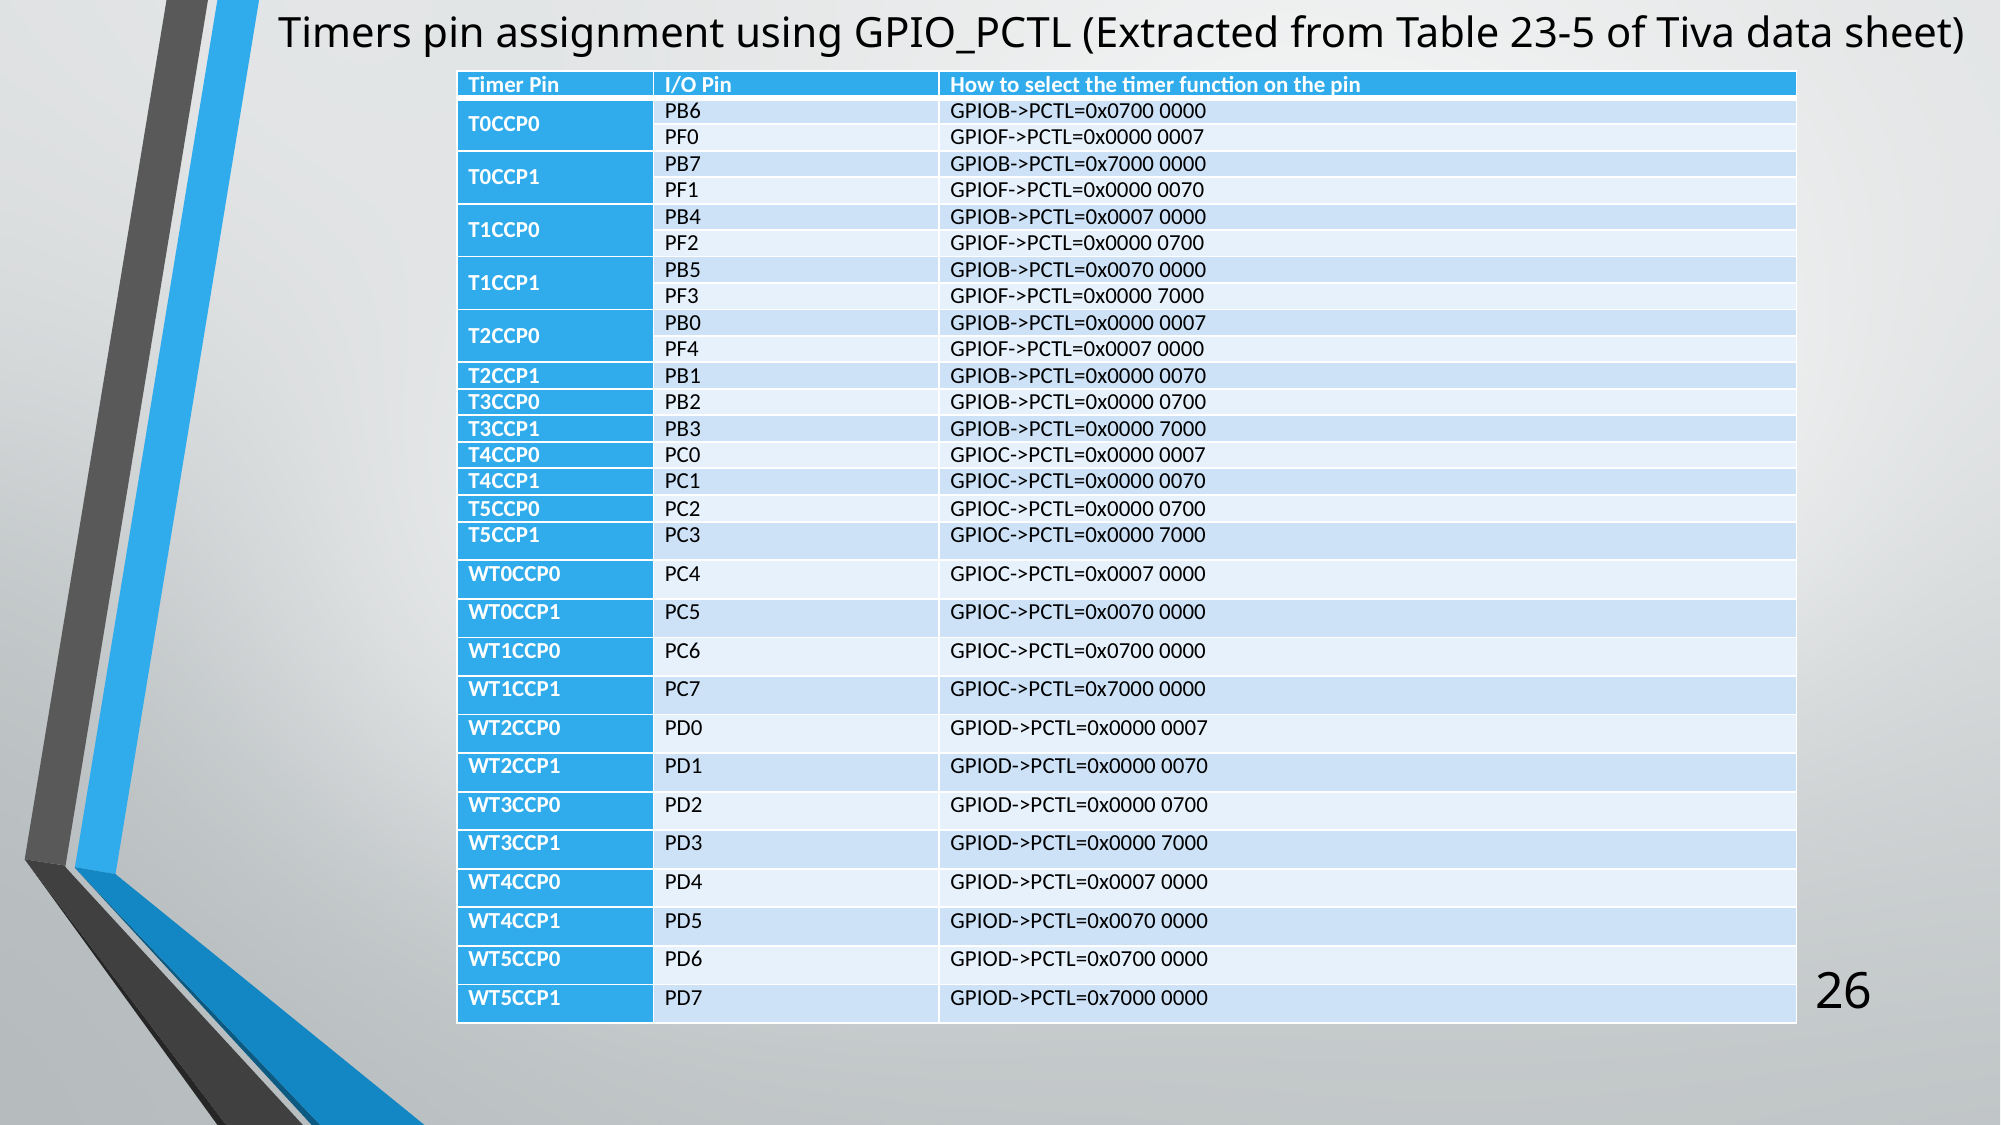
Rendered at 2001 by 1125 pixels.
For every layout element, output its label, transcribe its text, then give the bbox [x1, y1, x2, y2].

table_cell T3CCP0 [458, 390, 653, 414]
table_cell PC3 [654, 523, 938, 559]
table_cell WT4CCP1 [458, 908, 653, 945]
table_cell PD3 [654, 831, 938, 868]
table_cell WT1CCP0 [458, 638, 653, 675]
table_cell GPIOF->PCTL=0x0000 0070 [940, 178, 1796, 203]
table_cell GPIOD->PCTL=0x7000 0000 [940, 985, 1796, 1022]
table_cell GPIOC->PCTL=0x0700 0000 [940, 638, 1796, 675]
table_cell T1CCP1 [458, 257, 653, 309]
table_cell T4CCP0 [458, 443, 653, 467]
table_cell T2CCP0 [458, 310, 653, 361]
table_cell GPIOB->PCTL=0x0007 0000 [940, 205, 1796, 229]
table_cell PC0 [654, 443, 938, 467]
table_cell PD6 [654, 947, 938, 984]
title Timers pin assignment using GPIO_PCTL (Extracted from Table 23-5 of Tiva data sheet) [243, 0, 2000, 63]
table_cell PD7 [654, 985, 938, 1022]
table_cell PF1 [654, 178, 938, 203]
table_cell PB6 [654, 101, 938, 123]
table_cell GPIOB->PCTL=0x0000 0070 [940, 363, 1796, 388]
table_cell GPIOF->PCTL=0x0000 0007 [940, 125, 1796, 150]
table_cell PD1 [654, 754, 938, 791]
table_cell PD5 [654, 908, 938, 945]
table_cell GPIOD->PCTL=0x0070 0000 [940, 908, 1796, 945]
table_cell PF2 [654, 231, 938, 256]
table_cell WT3CCP0 [458, 793, 653, 829]
table_header I/O Pin [654, 72, 938, 95]
table_cell GPIOC->PCTL=0x0000 0007 [940, 443, 1796, 467]
table_cell GPIOF->PCTL=0x0000 7000 [940, 284, 1796, 309]
table_cell PC1 [654, 469, 938, 494]
table_cell PC5 [654, 600, 938, 637]
table_cell PD4 [654, 870, 938, 906]
table_cell WT0CCP1 [458, 600, 653, 637]
table_cell GPIOC->PCTL=0x0007 0000 [940, 561, 1796, 598]
table_cell PB0 [654, 310, 938, 335]
table_cell GPIOD->PCTL=0x0000 0070 [940, 754, 1796, 791]
table_cell PC6 [654, 638, 938, 675]
table_cell GPIOC->PCTL=0x7000 0000 [940, 677, 1796, 714]
table_cell GPIOC->PCTL=0x0000 0700 [940, 496, 1796, 521]
table_cell GPIOF->PCTL=0x0000 0700 [940, 231, 1796, 256]
table_cell WT4CCP0 [458, 870, 653, 906]
table_header Timer Pin [458, 72, 653, 95]
table_cell GPIOC->PCTL=0x0000 7000 [940, 523, 1796, 559]
table_cell PC2 [654, 496, 938, 521]
table_cell GPIOC->PCTL=0x0070 0000 [940, 600, 1796, 637]
table_cell PB4 [654, 205, 938, 229]
table_cell PB1 [654, 363, 938, 388]
table_cell GPIOD->PCTL=0x0007 0000 [940, 870, 1796, 906]
table_cell T5CCP1 [458, 523, 653, 559]
table_cell GPIOC->PCTL=0x0000 0070 [940, 469, 1796, 494]
table_cell PF4 [654, 337, 938, 361]
table_cell GPIOB->PCTL=0x0000 0700 [940, 390, 1796, 414]
table_cell GPIOD->PCTL=0x0000 0007 [940, 715, 1796, 752]
table_cell PC7 [654, 677, 938, 714]
table_cell PB2 [654, 390, 938, 414]
table_cell GPIOF->PCTL=0x0007 0000 [940, 337, 1796, 361]
table_cell WT3CCP1 [458, 831, 653, 868]
table_cell WT2CCP1 [458, 754, 653, 791]
table_header How to select the timer function on the pin [940, 72, 1796, 95]
table_cell GPIOB->PCTL=0x7000 0000 [940, 152, 1796, 176]
table_cell GPIOD->PCTL=0x0700 0000 [940, 947, 1796, 984]
slide_number 26 [1797, 962, 1887, 1023]
table_cell PF3 [654, 284, 938, 309]
table_cell GPIOB->PCTL=0x0000 7000 [940, 416, 1796, 441]
table_cell GPIOD->PCTL=0x0000 0700 [940, 793, 1796, 829]
table_cell PC4 [654, 561, 938, 598]
table_cell T3CCP1 [458, 416, 653, 441]
table_cell GPIOB->PCTL=0x0070 0000 [940, 257, 1796, 282]
table_cell PD0 [654, 715, 938, 752]
table_cell T4CCP1 [458, 469, 653, 494]
table_cell T0CCP0 [458, 101, 653, 150]
table_cell WT5CCP1 [458, 985, 653, 1022]
table_cell T2CCP1 [458, 363, 653, 388]
table_cell T0CCP1 [458, 152, 653, 203]
table_cell WT2CCP0 [458, 715, 653, 752]
table_cell GPIOB->PCTL=0x0000 0007 [940, 310, 1796, 335]
table_cell PB5 [654, 257, 938, 282]
table_cell PF0 [654, 125, 938, 150]
table_cell PB3 [654, 416, 938, 441]
table_cell GPIOB->PCTL=0x0700 0000 [940, 101, 1796, 123]
table_cell PB7 [654, 152, 938, 176]
table_cell T1CCP0 [458, 205, 653, 256]
table_cell WT1CCP1 [458, 677, 653, 714]
table_cell WT5CCP0 [458, 947, 653, 984]
table_cell T5CCP0 [458, 496, 653, 521]
table_cell GPIOD->PCTL=0x0000 7000 [940, 831, 1796, 868]
table_cell PD2 [654, 793, 938, 829]
table_cell WT0CCP0 [458, 561, 653, 598]
